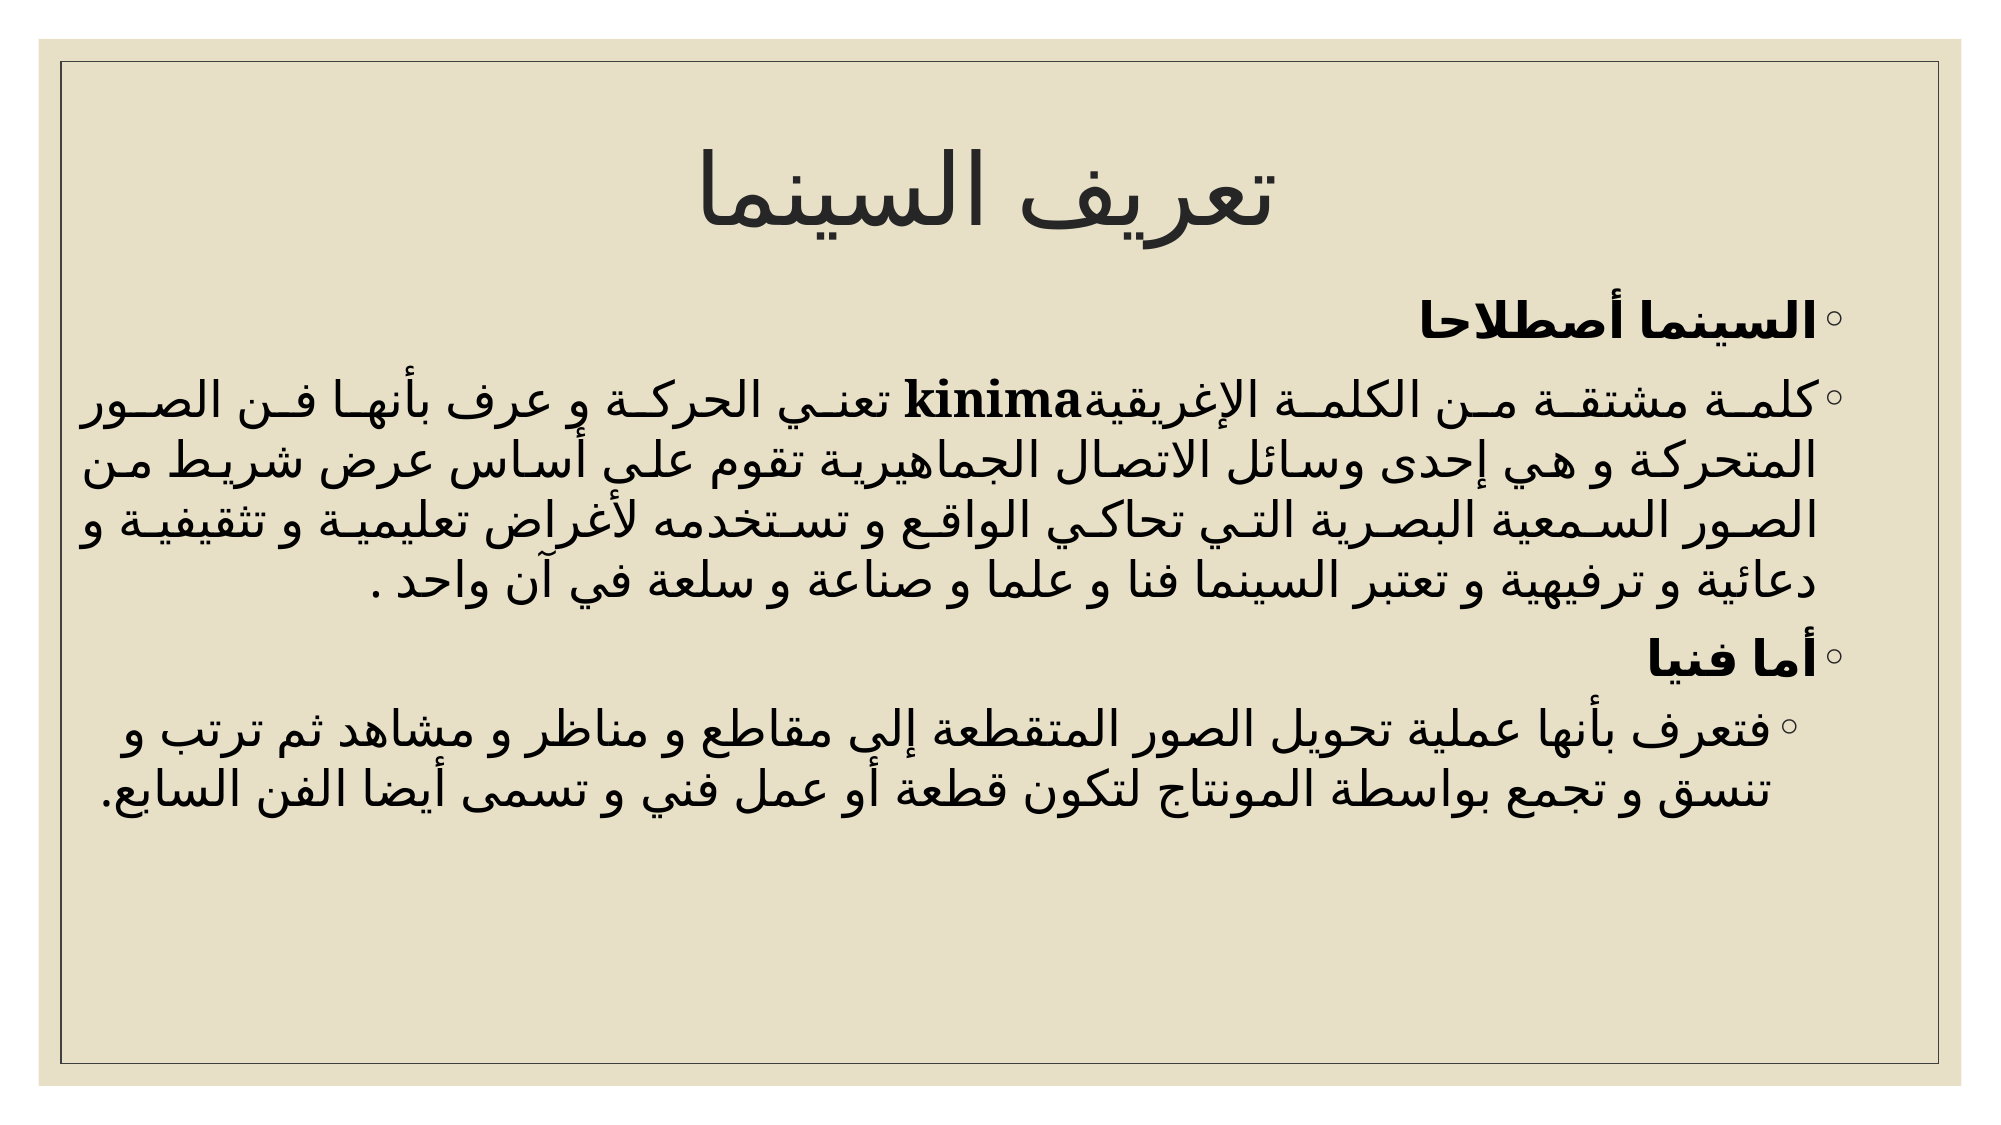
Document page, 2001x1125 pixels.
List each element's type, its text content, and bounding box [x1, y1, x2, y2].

title تعريف السينما [174, 105, 1825, 281]
list السينما أصطلاحا كلمة مشتقة من الكلمة الإغريقيةkinima تعني الحركة و عرف بأنها فن الصور المتحركة و هي إحدى وسائل الاتصال الجماهيرية تقوم على أساس عرض شريط من الصور السمعية البصرية التي تحاكي الواقع و تستخدمه لأغراض تعليمية و تثقيفية و دعائية و ترفيهية و تعتبر السينما فنا و علما و صناعة و سلعة في آن واحد . أما فنيا فتعرف بأنها عملية تحويل الصور المتقطعة إلى مقاطع و مناظر و مشاهد ثم ترتب و تنسق و تجمع بواسطة المونتاج لتكون قطعة أو عمل فني و تسمى أيضا الفن السابع. [66, 281, 1865, 990]
